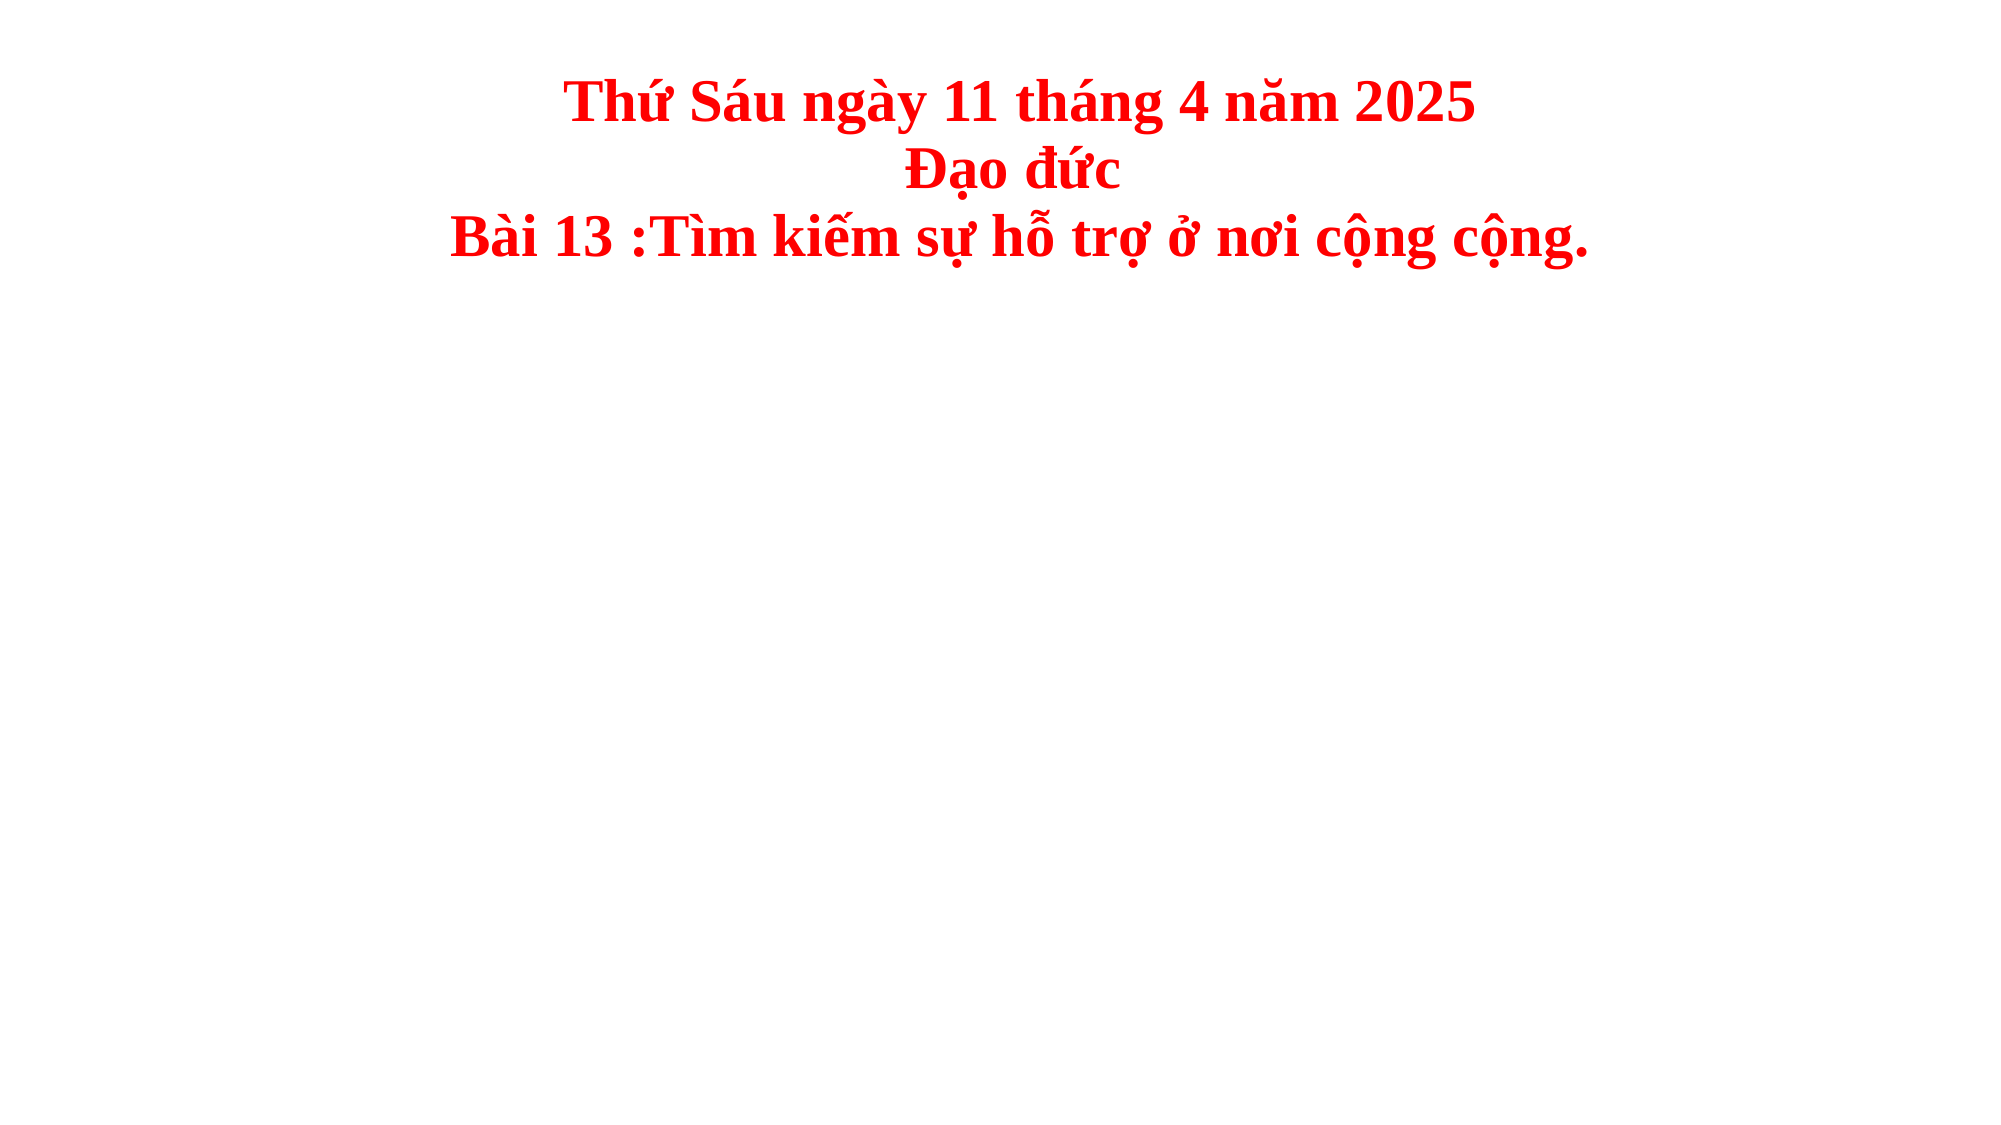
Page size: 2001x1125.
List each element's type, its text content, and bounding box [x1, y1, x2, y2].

title Thứ Sáu ngày 11 tháng 4 năm 2025 Đạo đức Bài 13 :Tìm kiếm sự hỗ trợ ở nơi cộng cộng. [137, 59, 1904, 278]
